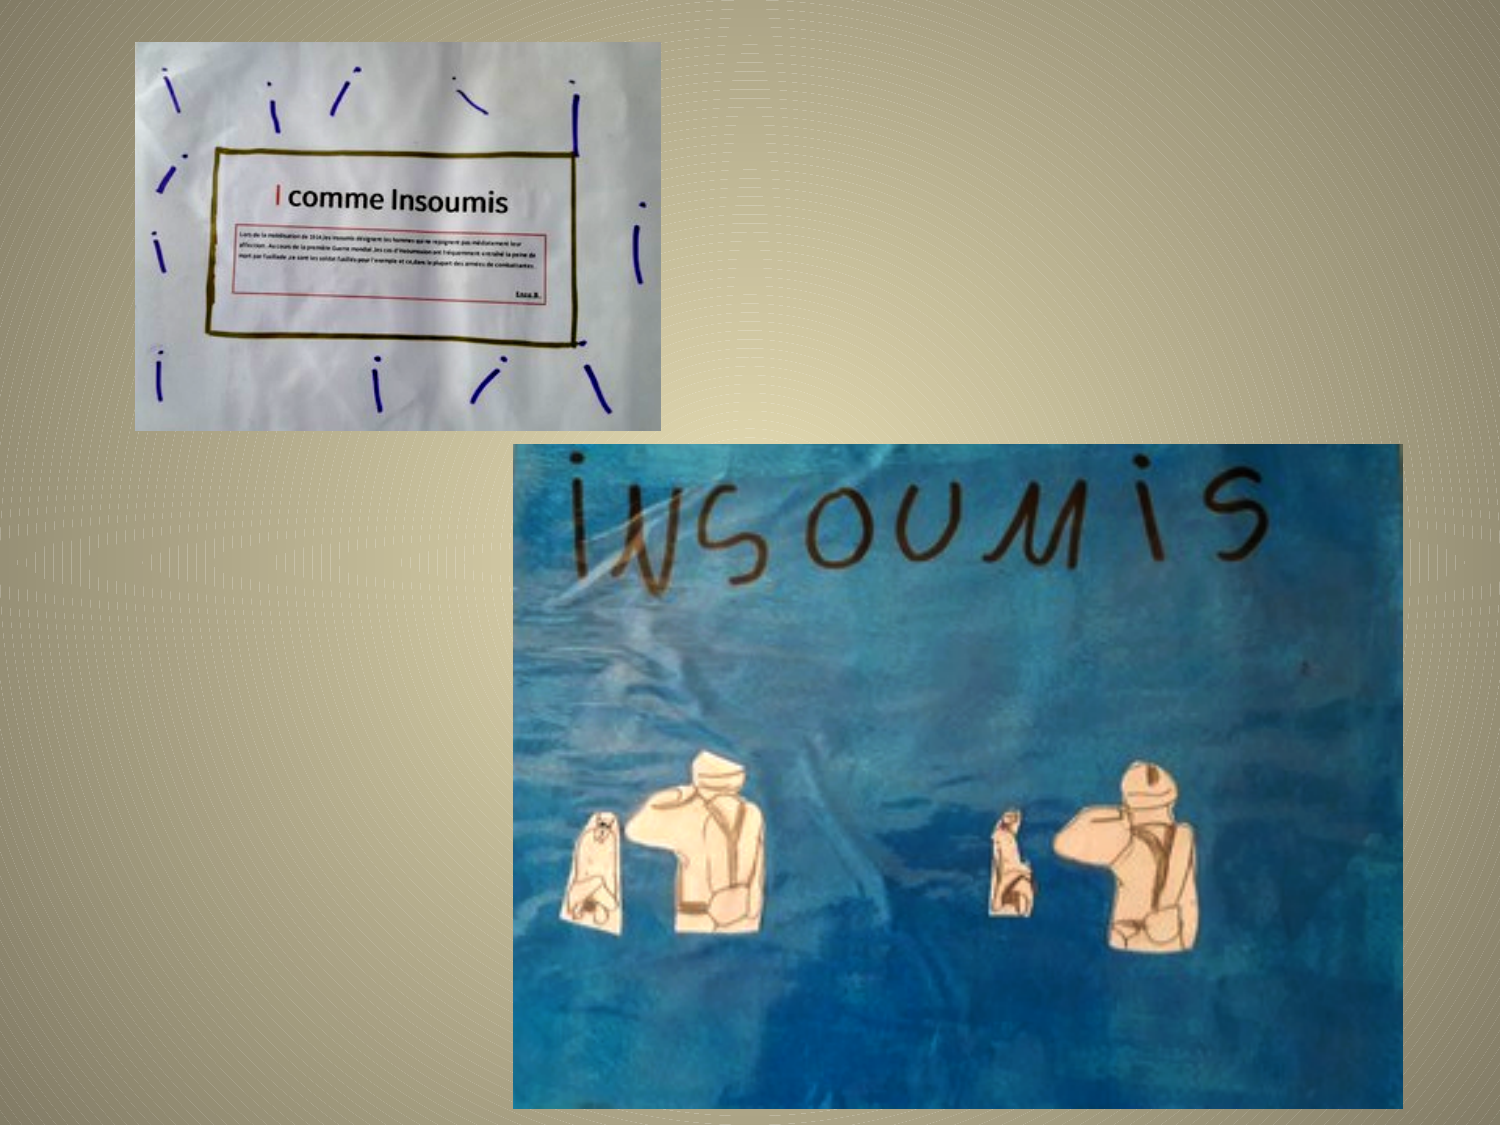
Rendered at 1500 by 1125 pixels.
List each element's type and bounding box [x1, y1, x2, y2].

picture [513, 444, 1403, 1109]
picture [135, 42, 661, 431]
picture [1011, 1104, 1019, 1109]
